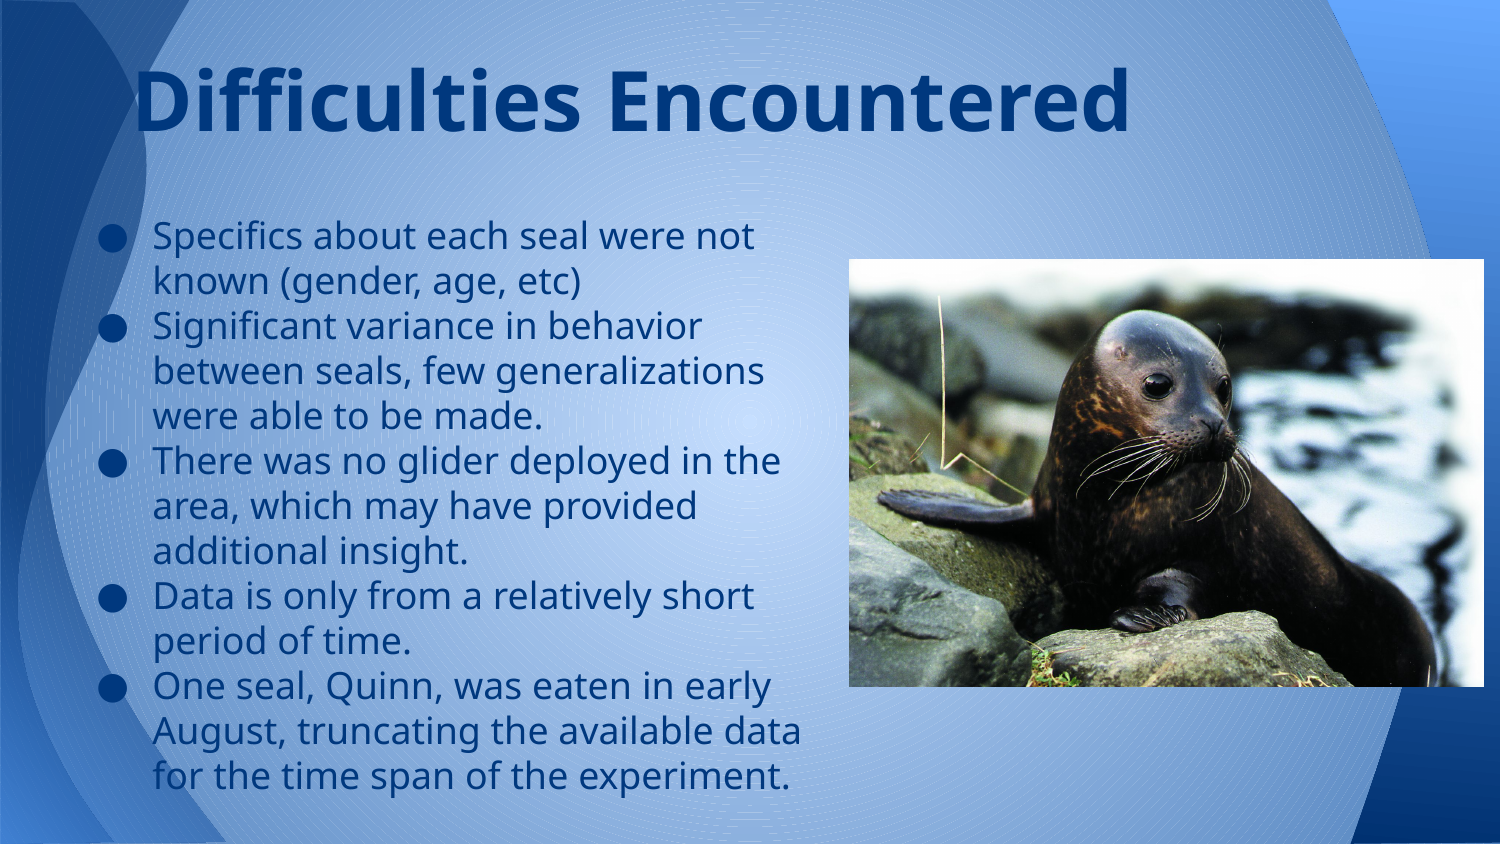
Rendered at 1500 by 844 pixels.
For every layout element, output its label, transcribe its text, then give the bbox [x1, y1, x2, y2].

list Specifics about each seal were not known (gender, age, etc) Significant variance in behavior between seals, few generalizations were able to be made. There was no glider deployed in the area, which may have provided additional insight. Data is only from a relatively short period of time. One seal, Quinn, was eaten in early August, truncating the available data for the time span of the experiment. [62, 196, 850, 793]
picture [849, 259, 1484, 687]
title Difficulties Encountered [75, 0, 1425, 164]
